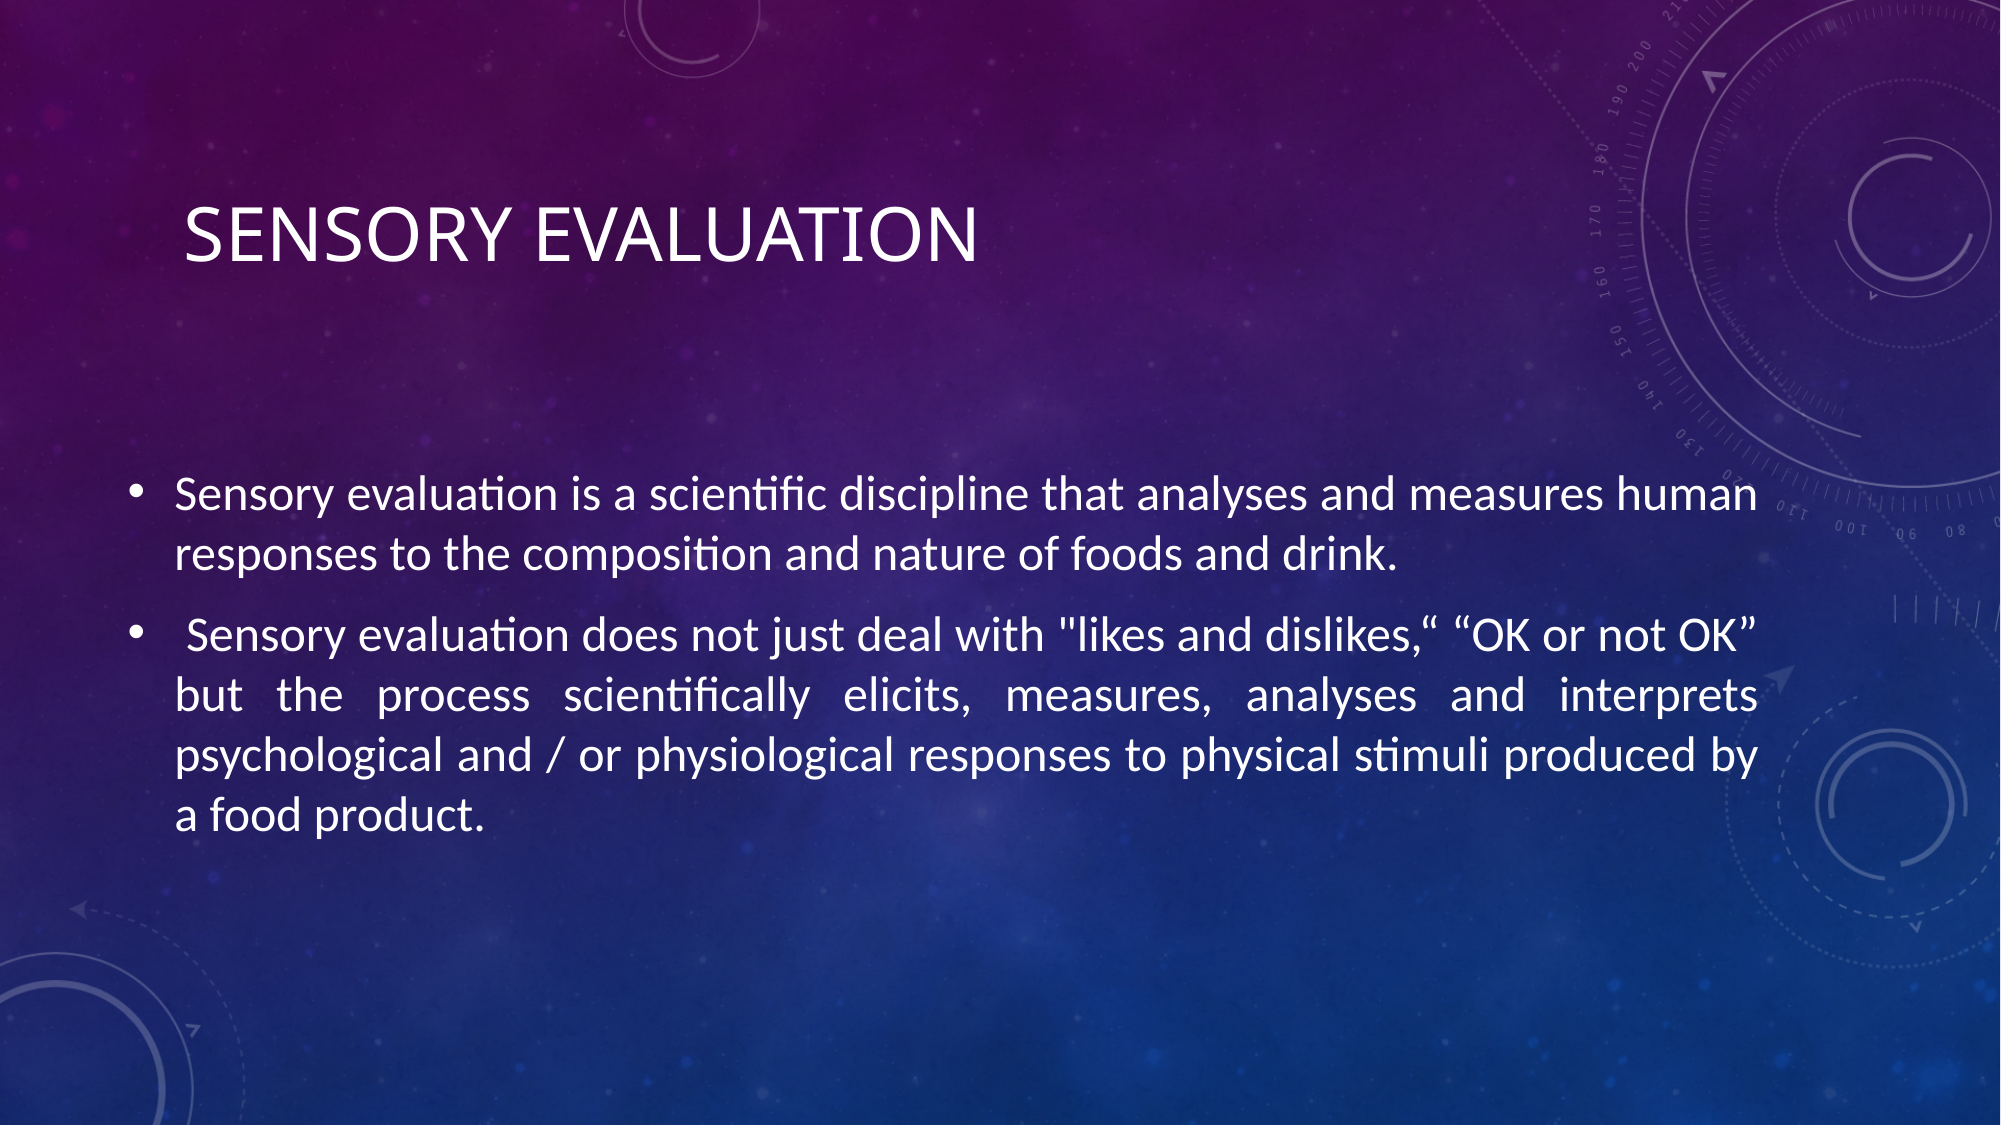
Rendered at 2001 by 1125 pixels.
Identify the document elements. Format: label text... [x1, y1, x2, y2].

title SENSORY EVALUATION [169, 112, 1831, 352]
picture [0, 0, 2001, 1125]
list Sensory evaluation is a scientific discipline that analyses and measures human responses to the composition and nature of foods and drink. Sensory evaluation does not just deal with "likes and dislikes,“ “OK or not OK” but the process scientifically elicits, measures, analyses and interprets psychological and / or physiological responses to physical stimuli produced by a food product. [112, 351, 1775, 950]
